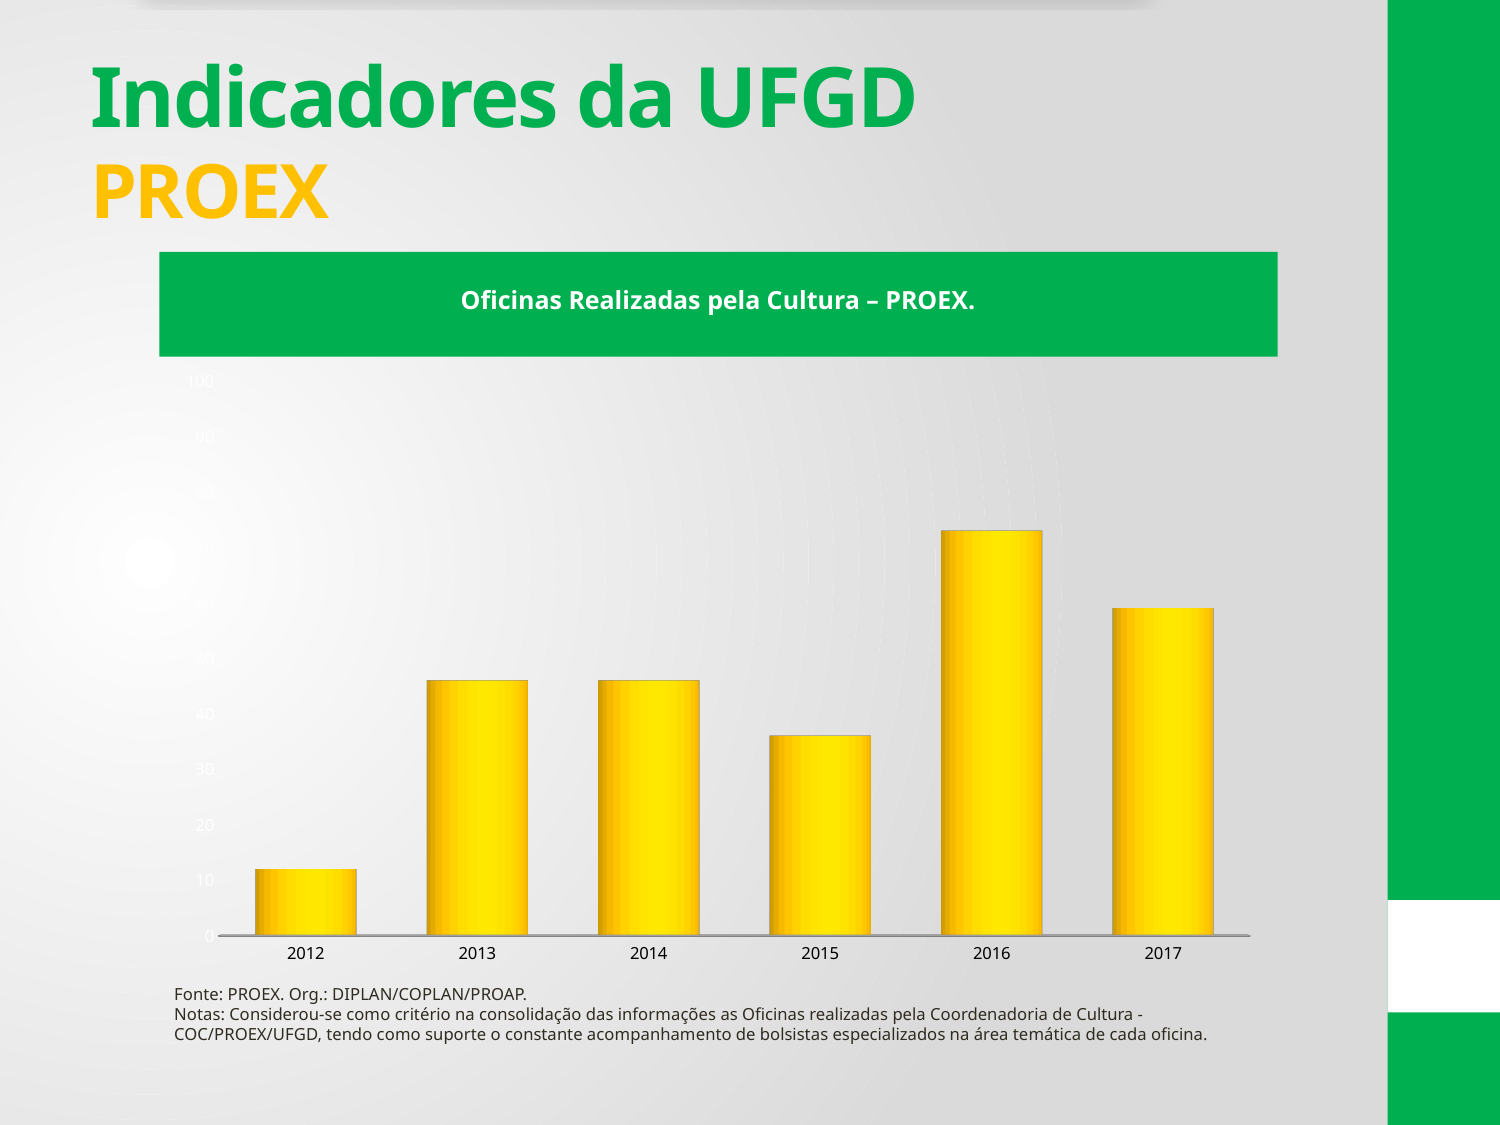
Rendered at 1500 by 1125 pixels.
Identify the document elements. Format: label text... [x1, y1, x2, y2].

list Oficinas Realizadas pela Cultura – PROEX. [159, 251, 1278, 353]
text_box Fonte: PROEX. Org.: DIPLAN/COPLAN/PROAP. Notas: Considerou-se como critério na consolidação das informações as Oficinas realizadas pela Coordenadoria de Cultura - COC/PROEX/UFGD, tendo como suporte o constante acompanhamento de bolsistas especializados na área temática de cada oficina. [159, 980, 1258, 1052]
title Indicadores da UFGD PROEX [75, 45, 1325, 233]
chart [158, 356, 1279, 978]
